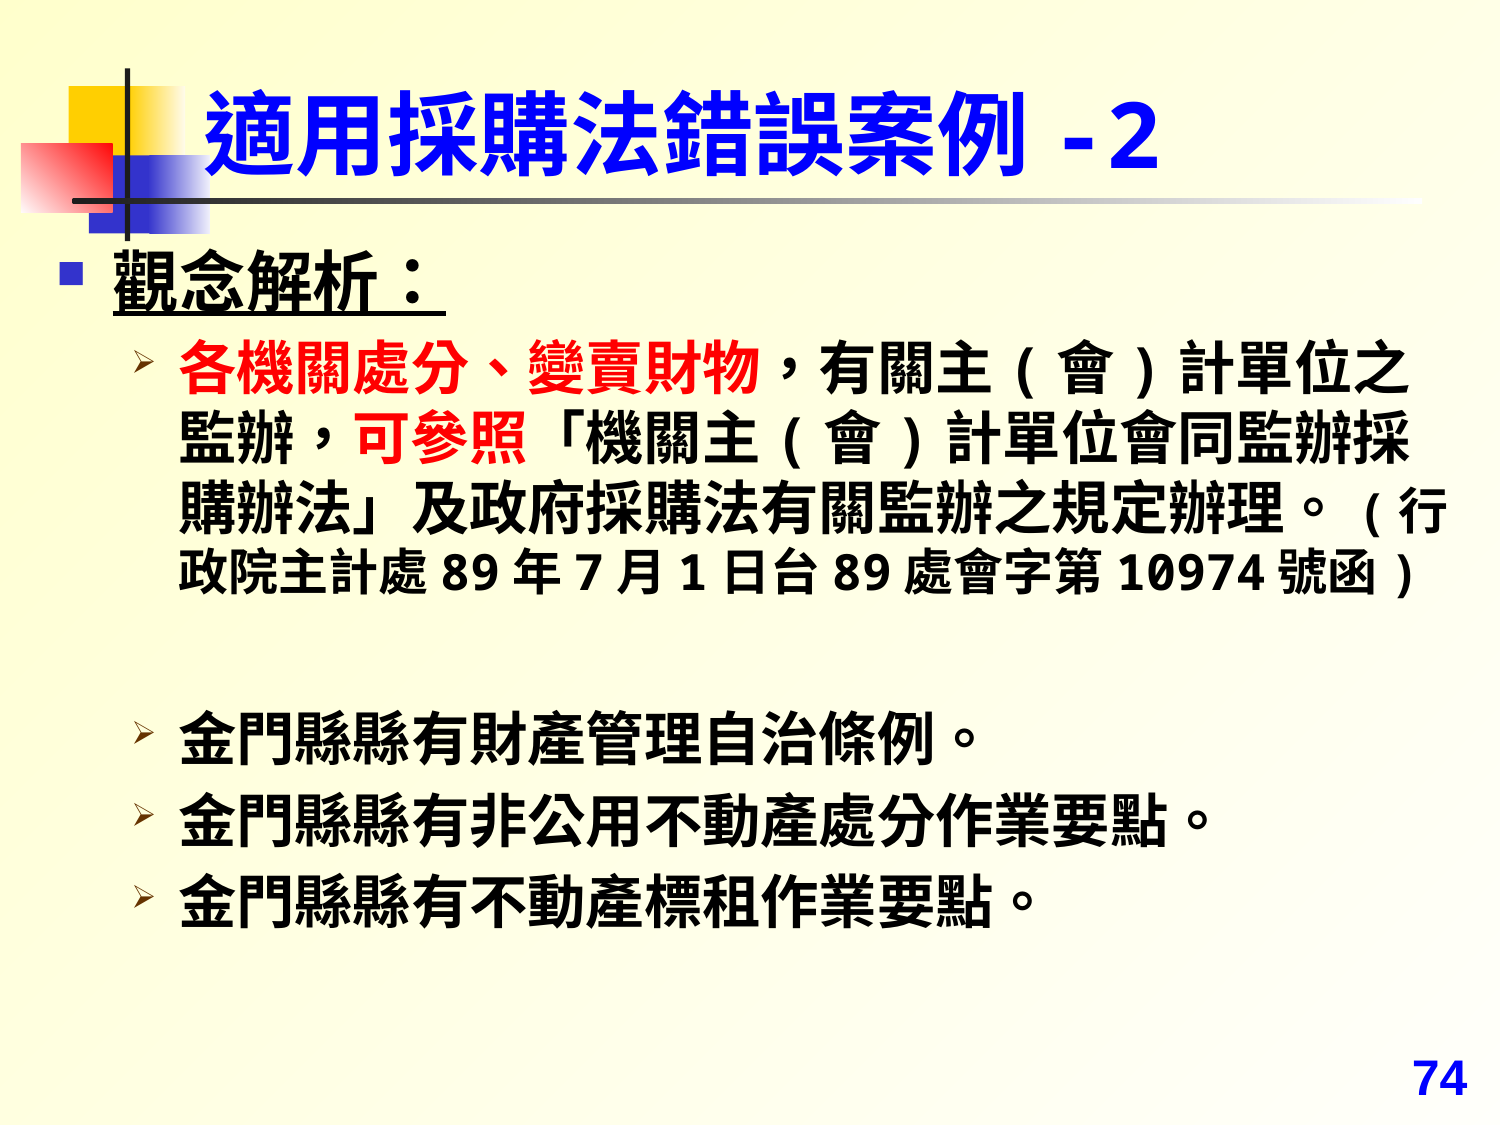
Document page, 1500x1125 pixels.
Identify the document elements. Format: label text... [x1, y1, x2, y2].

title 適用採購法錯誤案例-2 [188, 7, 1468, 195]
list 觀念解析： 各機關處分、變賣財物，有關主(會)計單位之監辦，可參照「機關主(會)計單位會同監辦採購辦法」及政府採購法有關監辦之規定辦理。(行政院主計處89年7月1日台89處會字第10974號函) 金門縣縣有財產管理自治條例。 金門縣縣有非公用不動產處分作業要點。 金門縣縣有不動產標租作業要點。 [41, 231, 1470, 1071]
slide_number 74 [1169, 1037, 1483, 1113]
